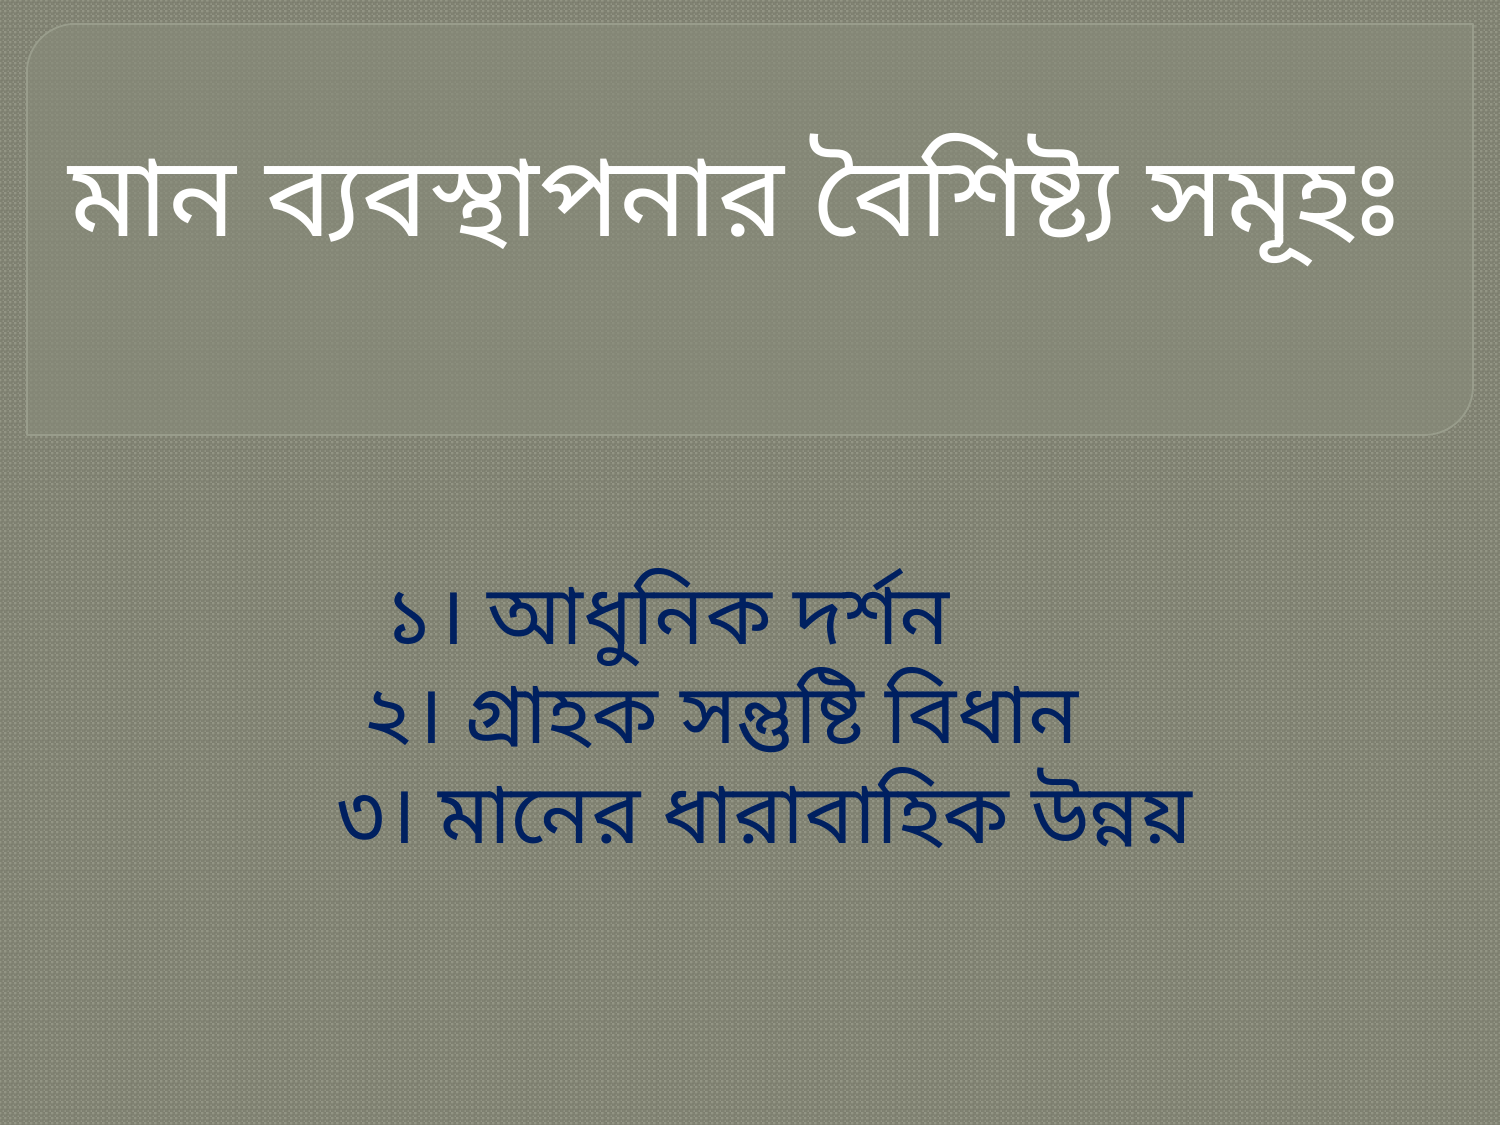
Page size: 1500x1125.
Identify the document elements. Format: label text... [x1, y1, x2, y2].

title ১। আধুনিক দর্শন ২। গ্রাহক সন্তুষ্টি বিধান ৩। মানের ধারাবাহিক উন্নয় [81, 445, 1284, 967]
text_box মান ব্যবস্থাপনার বৈশিষ্ট্য সমূহঃ [53, 116, 1419, 267]
